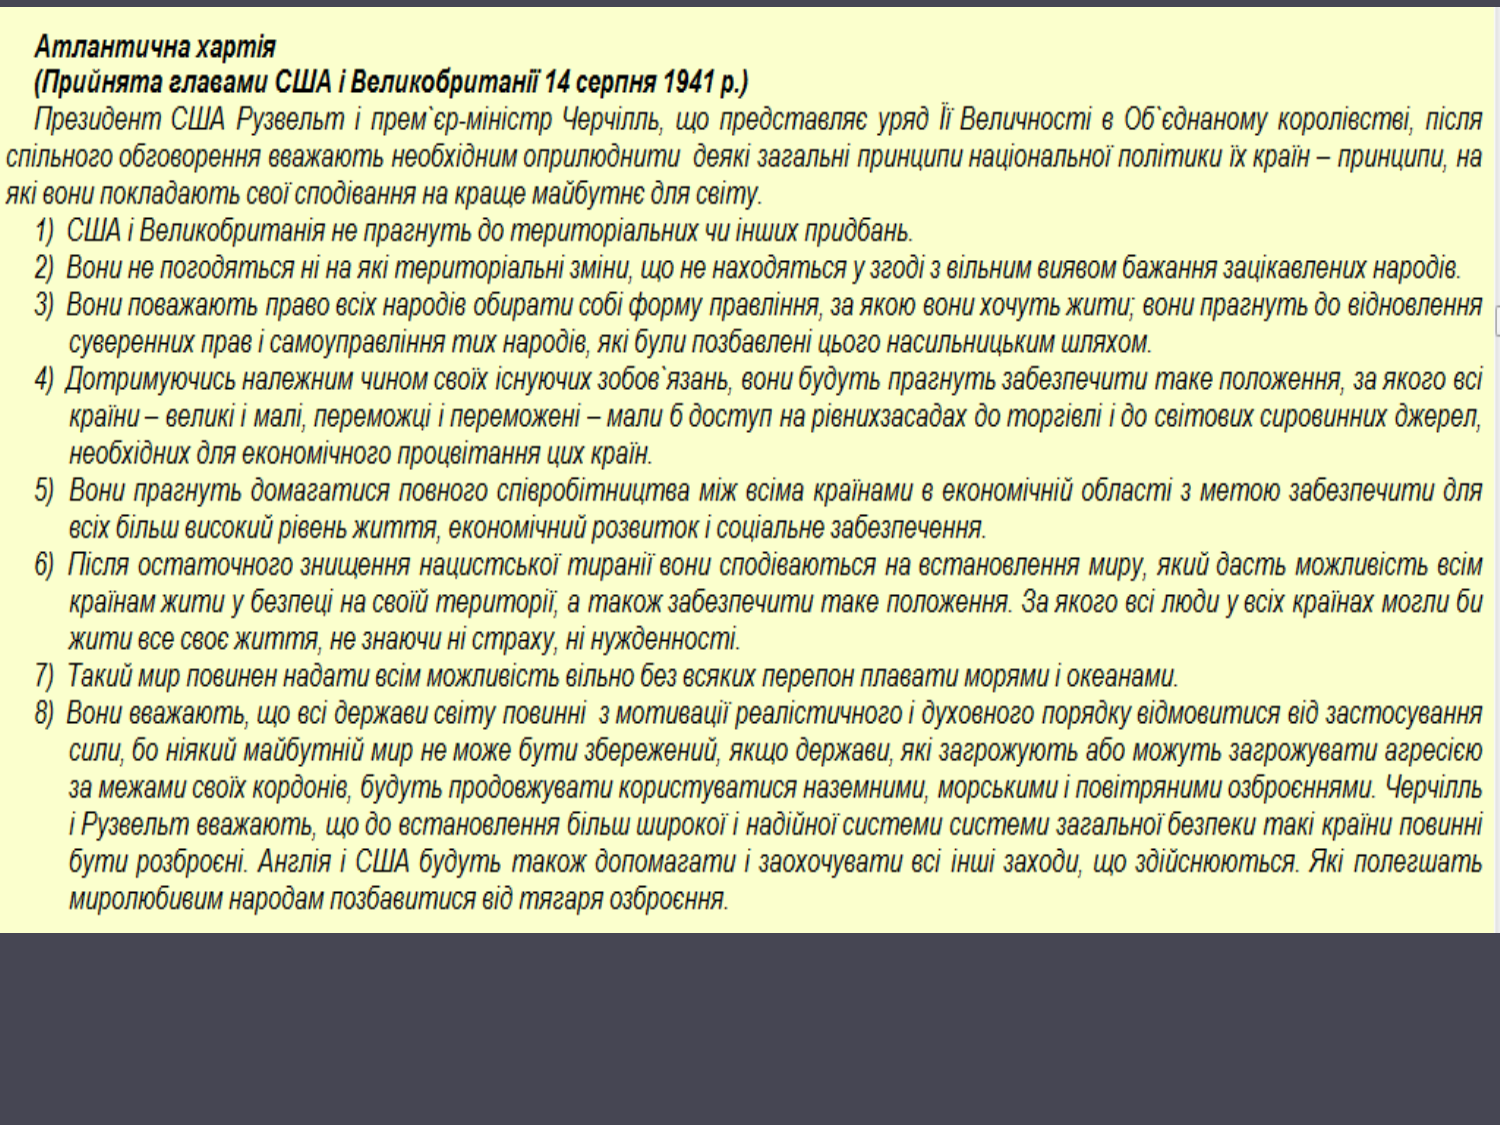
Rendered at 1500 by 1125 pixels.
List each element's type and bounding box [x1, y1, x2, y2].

picture [0, 6, 1500, 934]
